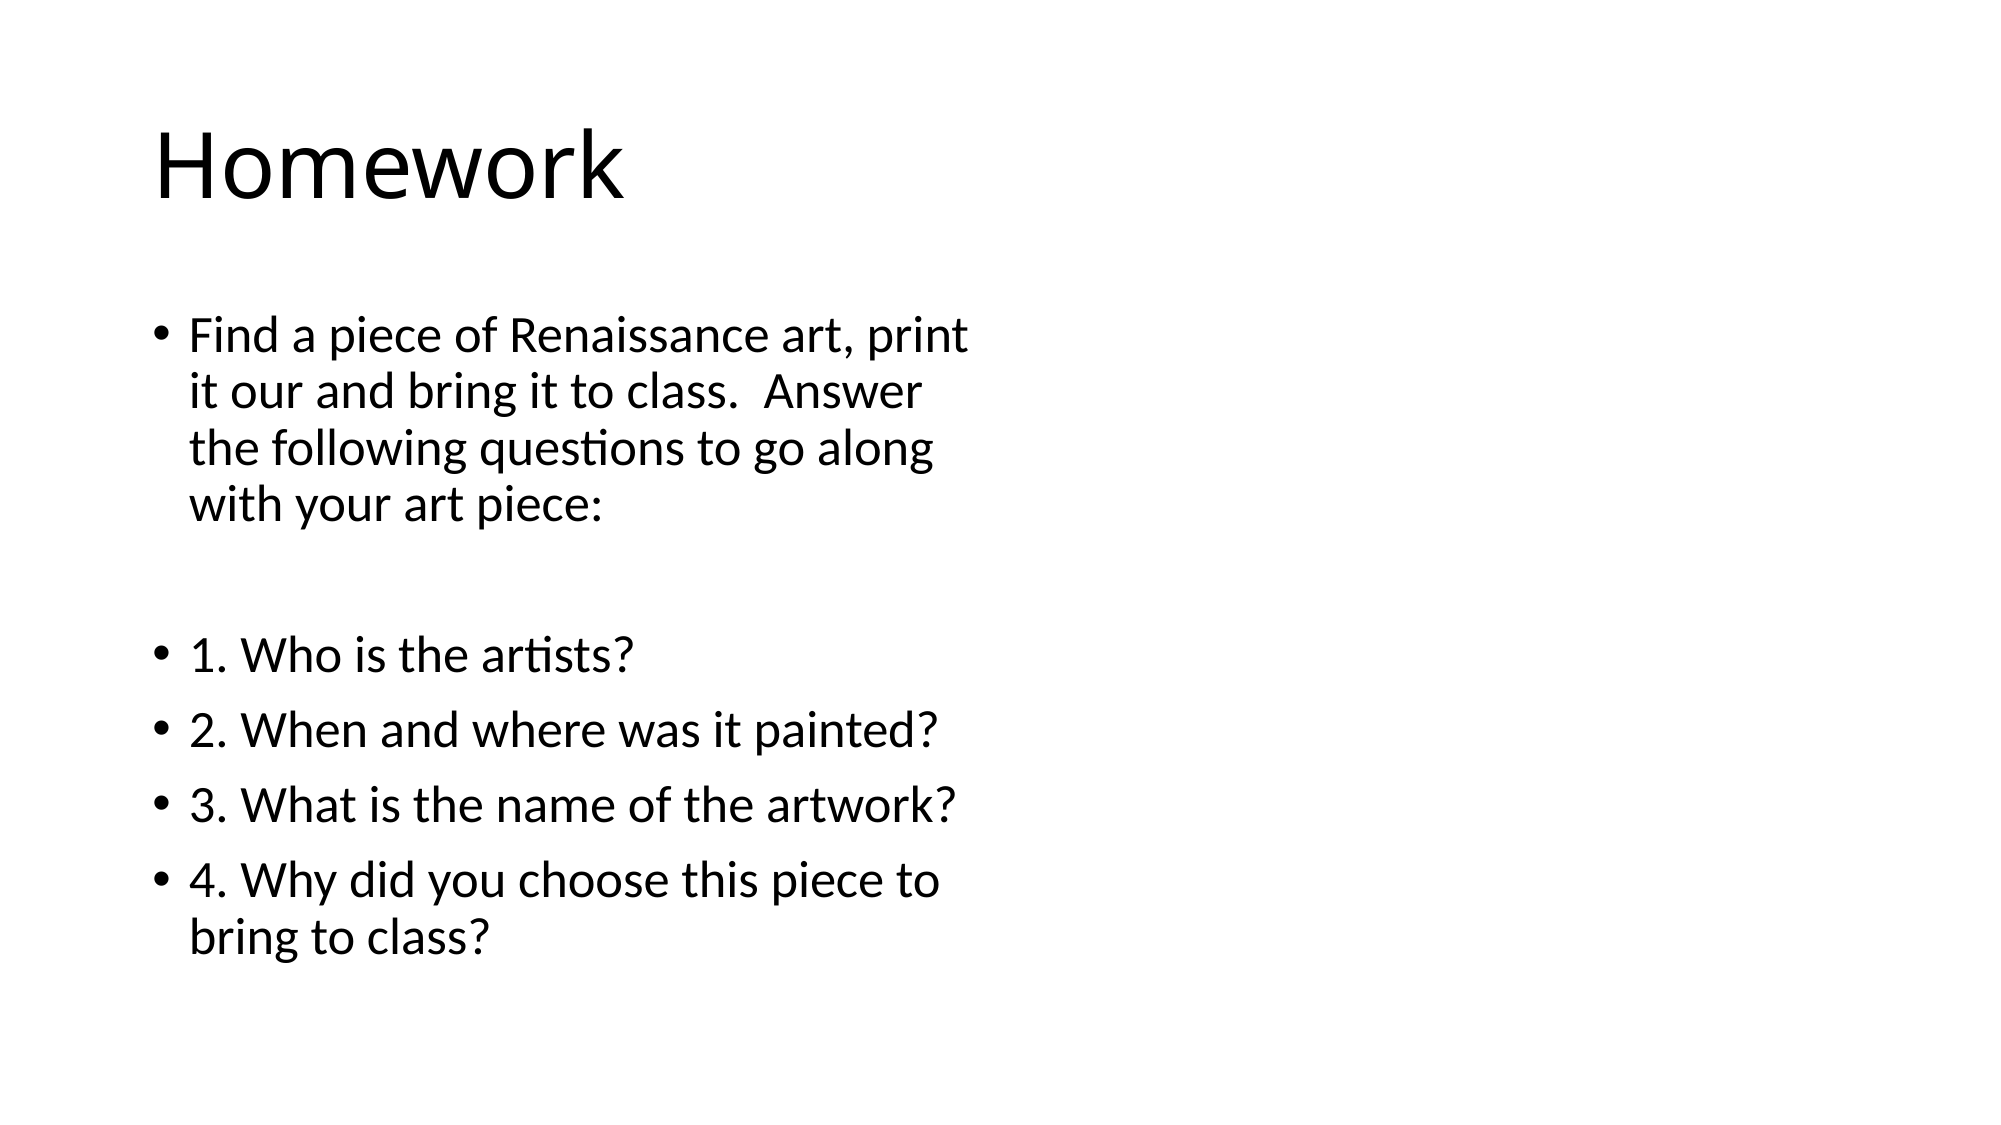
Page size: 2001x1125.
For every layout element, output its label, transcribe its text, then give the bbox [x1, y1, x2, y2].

list Find a piece of Renaissance art, print it our and bring it to class. Answer the following questions to go along with your art piece: 1. Who is the artists? 2. When and where was it painted? 3. What is the name of the artwork? 4. Why did you choose this piece to bring to class? [137, 299, 988, 1014]
title Homework [137, 59, 1863, 278]
